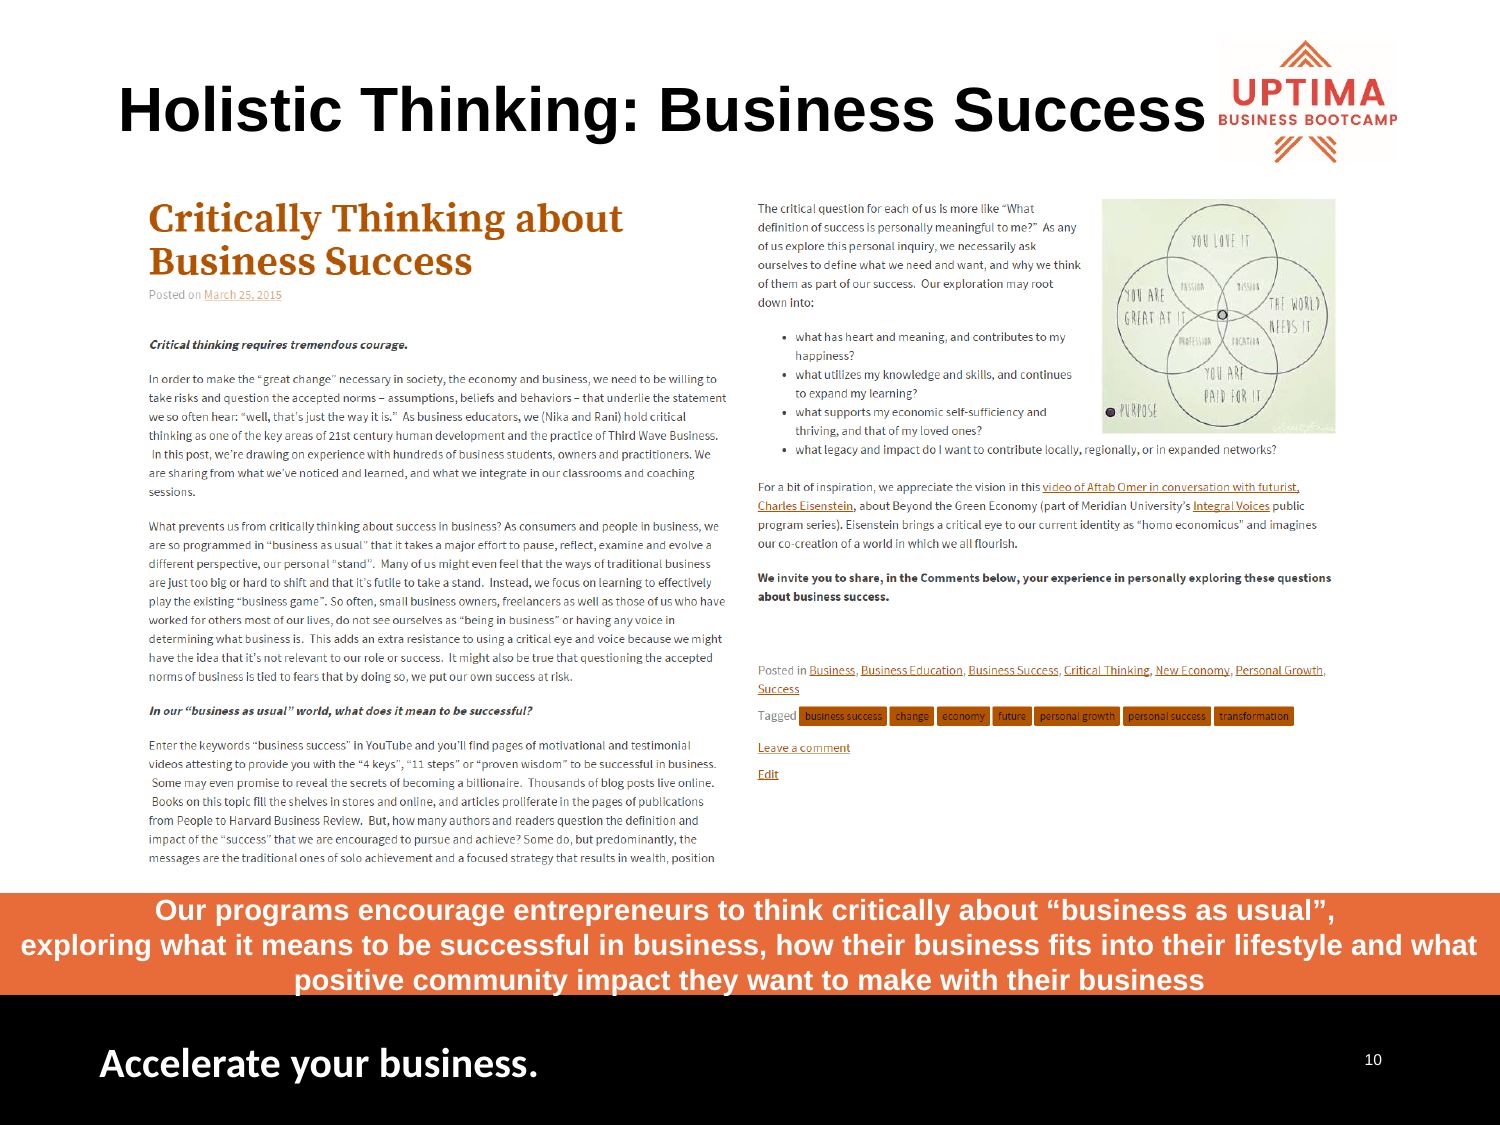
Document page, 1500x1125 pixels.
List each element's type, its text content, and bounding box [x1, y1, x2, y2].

title Holistic Thinking: Business Success [103, 59, 1232, 163]
text_box Our programs encourage entrepreneurs to think critically about “business as usual”, exploring what it means to be successful in business, how their business fits into their lifestyle and what positive community impact they want to make with their business [0, 893, 1500, 995]
slide_number 10 [1059, 1042, 1397, 1103]
picture [0, 184, 1484, 870]
picture [1219, 40, 1397, 163]
